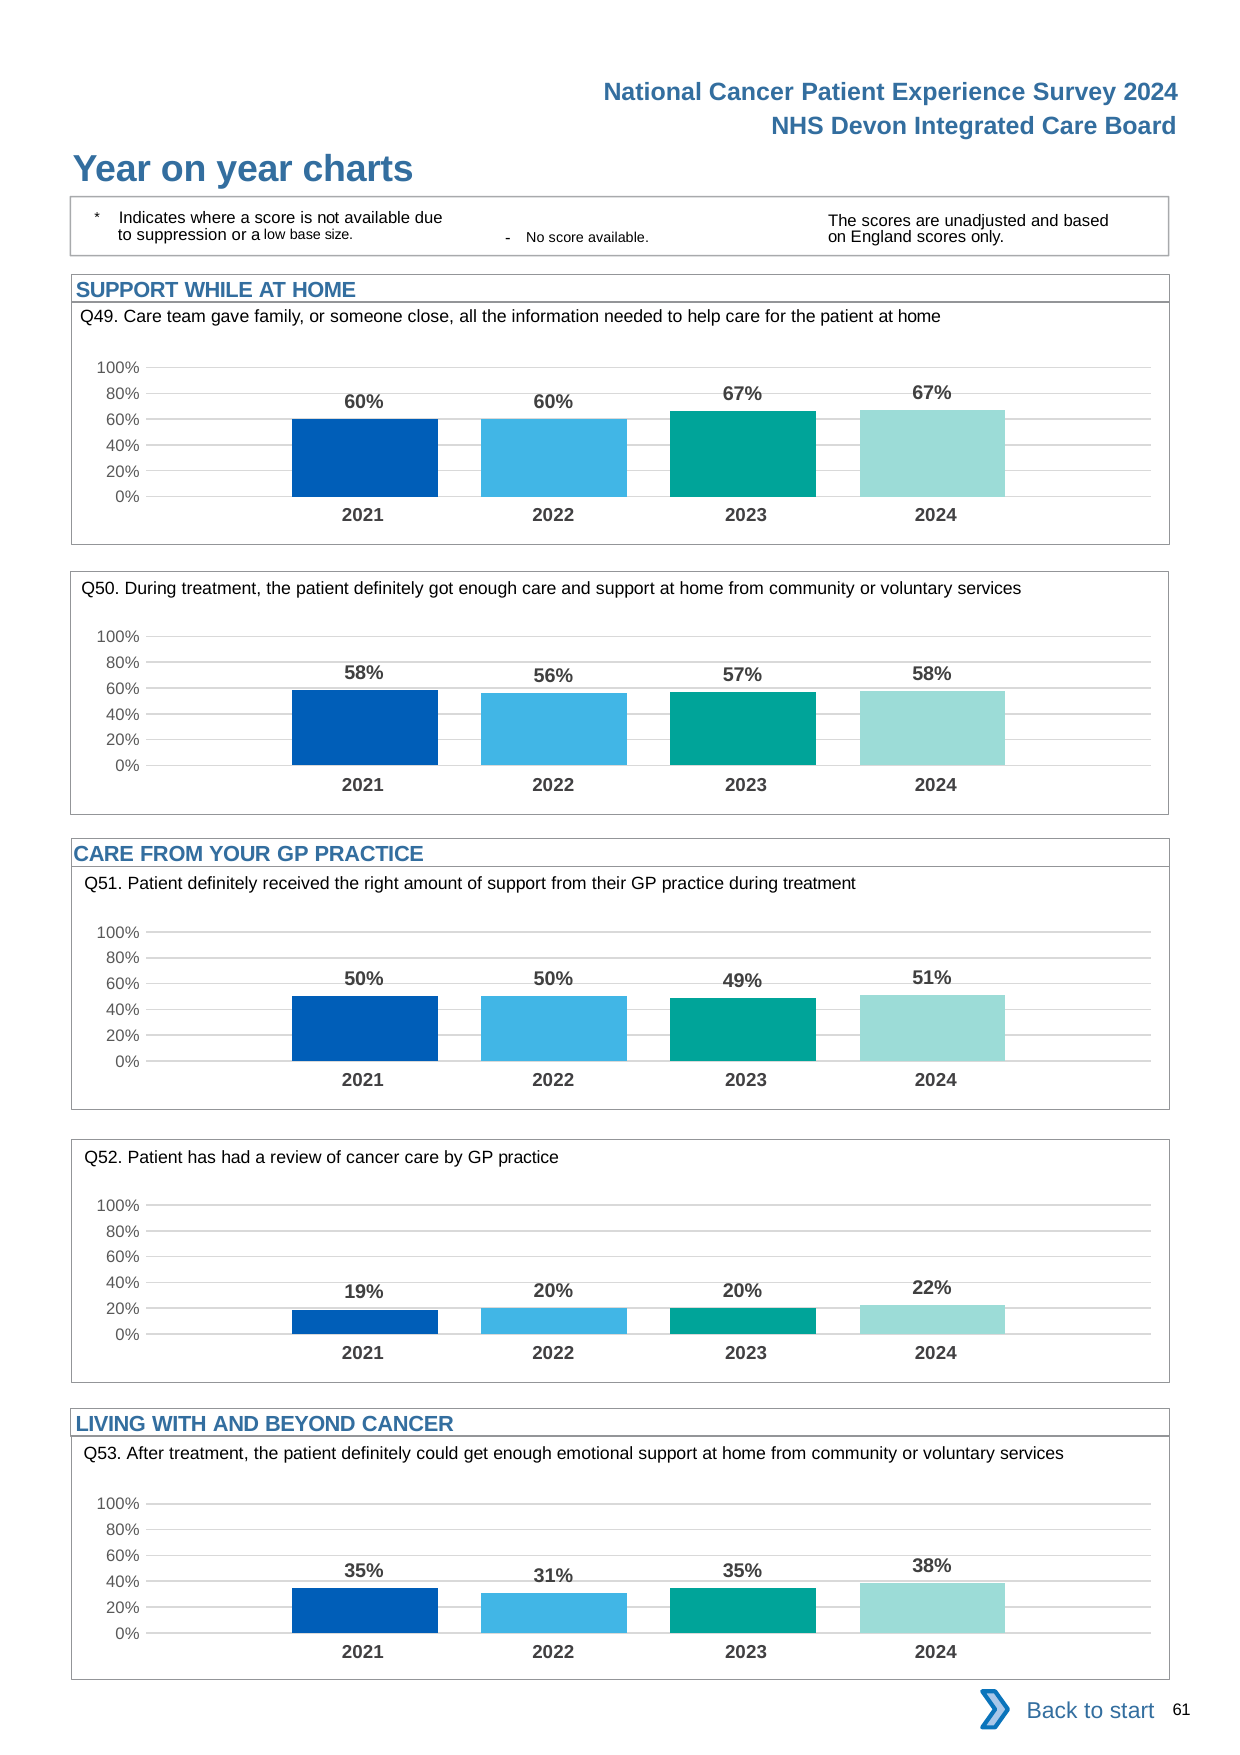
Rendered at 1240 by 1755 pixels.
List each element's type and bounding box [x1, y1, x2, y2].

text_box [69, 1408, 1172, 1741]
chart [58, 1176, 1158, 1371]
chart [58, 1475, 1158, 1670]
chart [58, 903, 1158, 1098]
chart [58, 339, 1158, 534]
text_box [69, 274, 1172, 547]
title [70, 257, 745, 300]
text_box [69, 1131, 1176, 1384]
slide_number [1170, 1699, 1234, 1720]
chart [58, 608, 1158, 803]
text_box [70, 196, 1169, 256]
title [70, 144, 745, 195]
text_box [588, 68, 1194, 147]
text_box [68, 563, 1171, 817]
text_box [69, 838, 1172, 1111]
